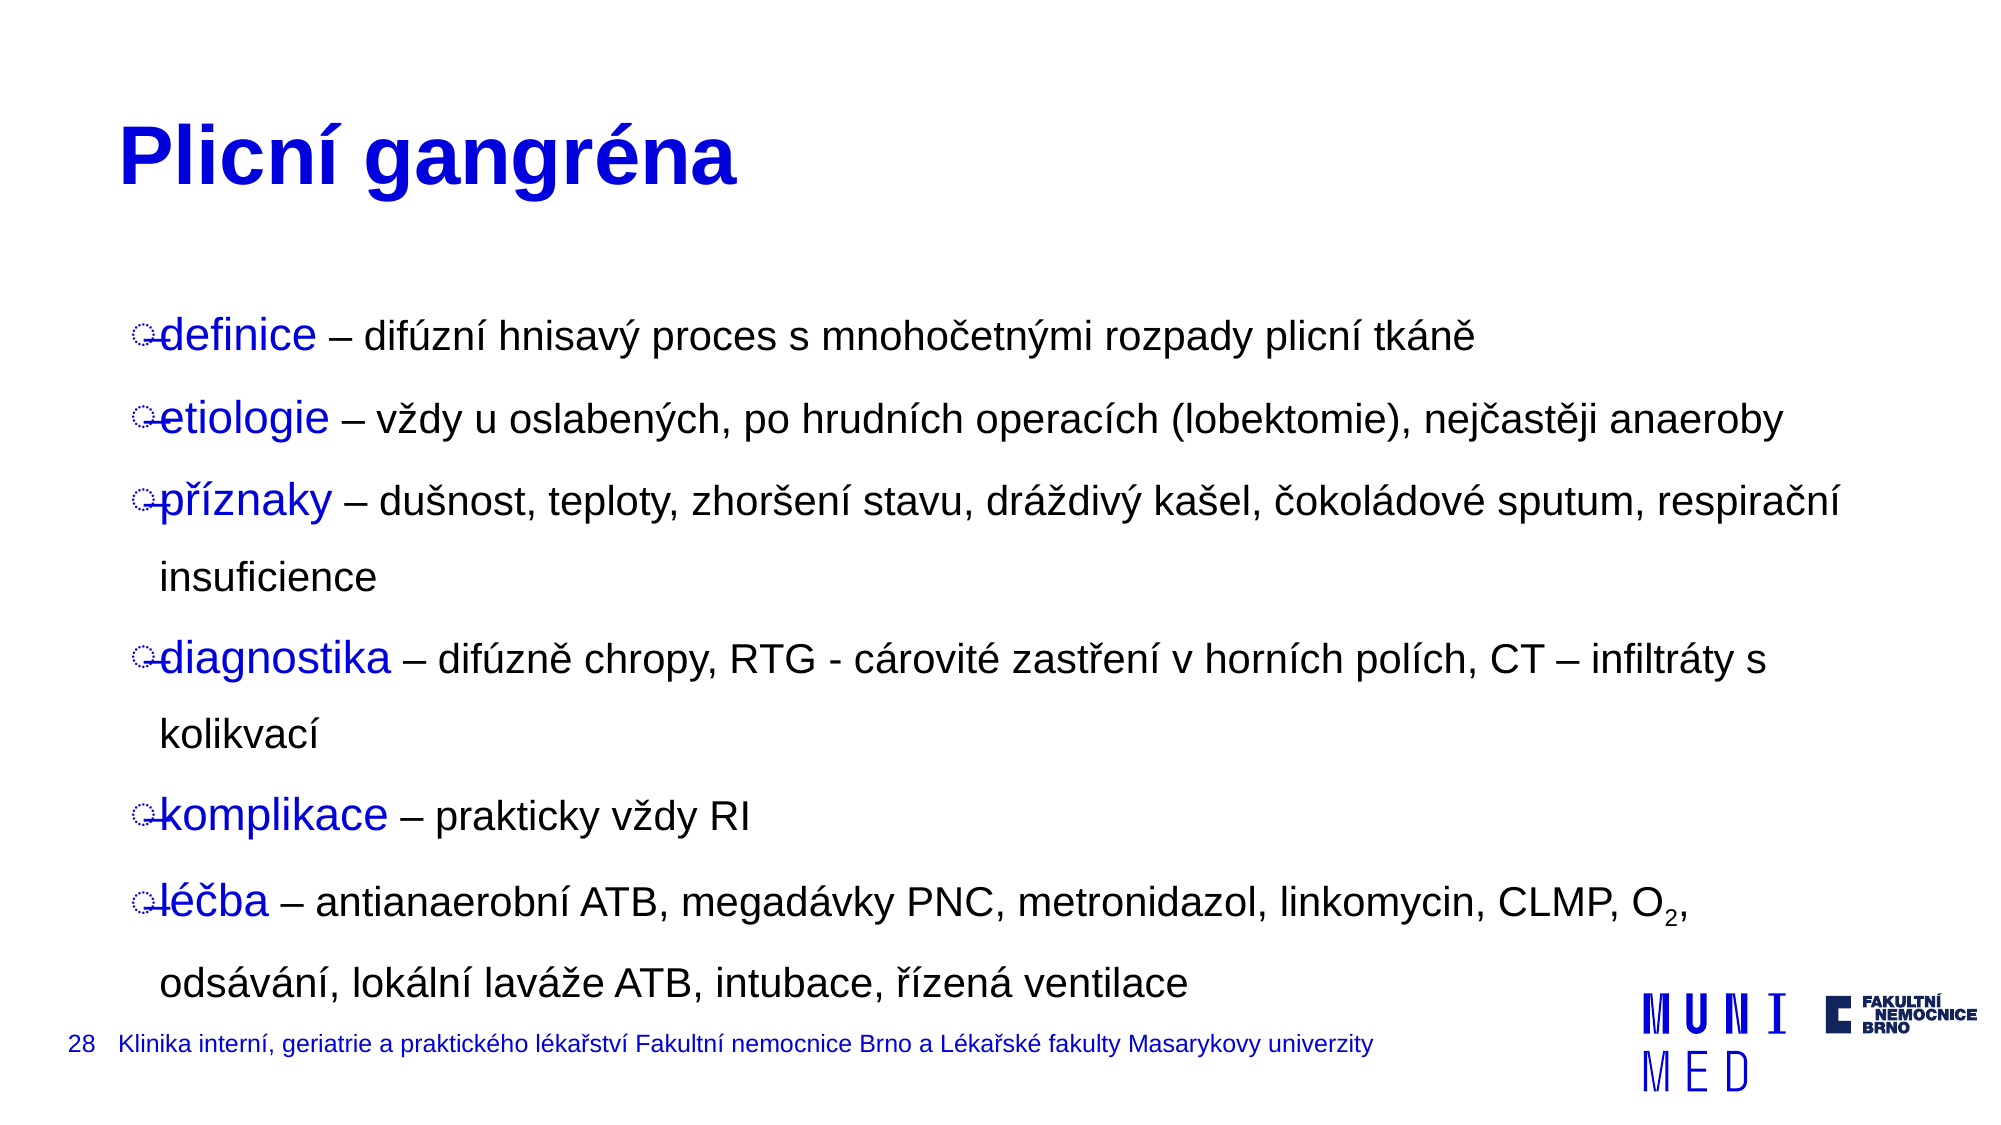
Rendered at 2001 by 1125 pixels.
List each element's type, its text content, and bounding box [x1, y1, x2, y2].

slide_number 28 [67, 1021, 110, 1063]
footer Klinika interní, geriatrie a praktického lékařství Fakultní nemocnice Brno a Lékařské fakulty Masarykovy univerzity [118, 1021, 1418, 1063]
title Plicní gangréna [118, 118, 1883, 193]
list definice – difúzní hnisavý proces s mnohočetnými rozpady plicní tkáně etiologie – vždy u oslabených, po hrudních operacích (lobektomie), nejčastěji anaeroby příznaky – dušnost, teploty, zhoršení stavu, dráždivý kašel, čokoládové sputum, respirační insuficience diagnostika – difúzně chropy, RTG - cárovité zastření v horních polích, CT – infiltráty s kolikvací komplikace – prakticky vždy RI léčba – antianaerobní ATB, megadávky PNC, metronidazol, linkomycin, CLMP, O2, odsávání, lokální laváže ATB, intubace, řízená ventilace [118, 277, 1883, 957]
